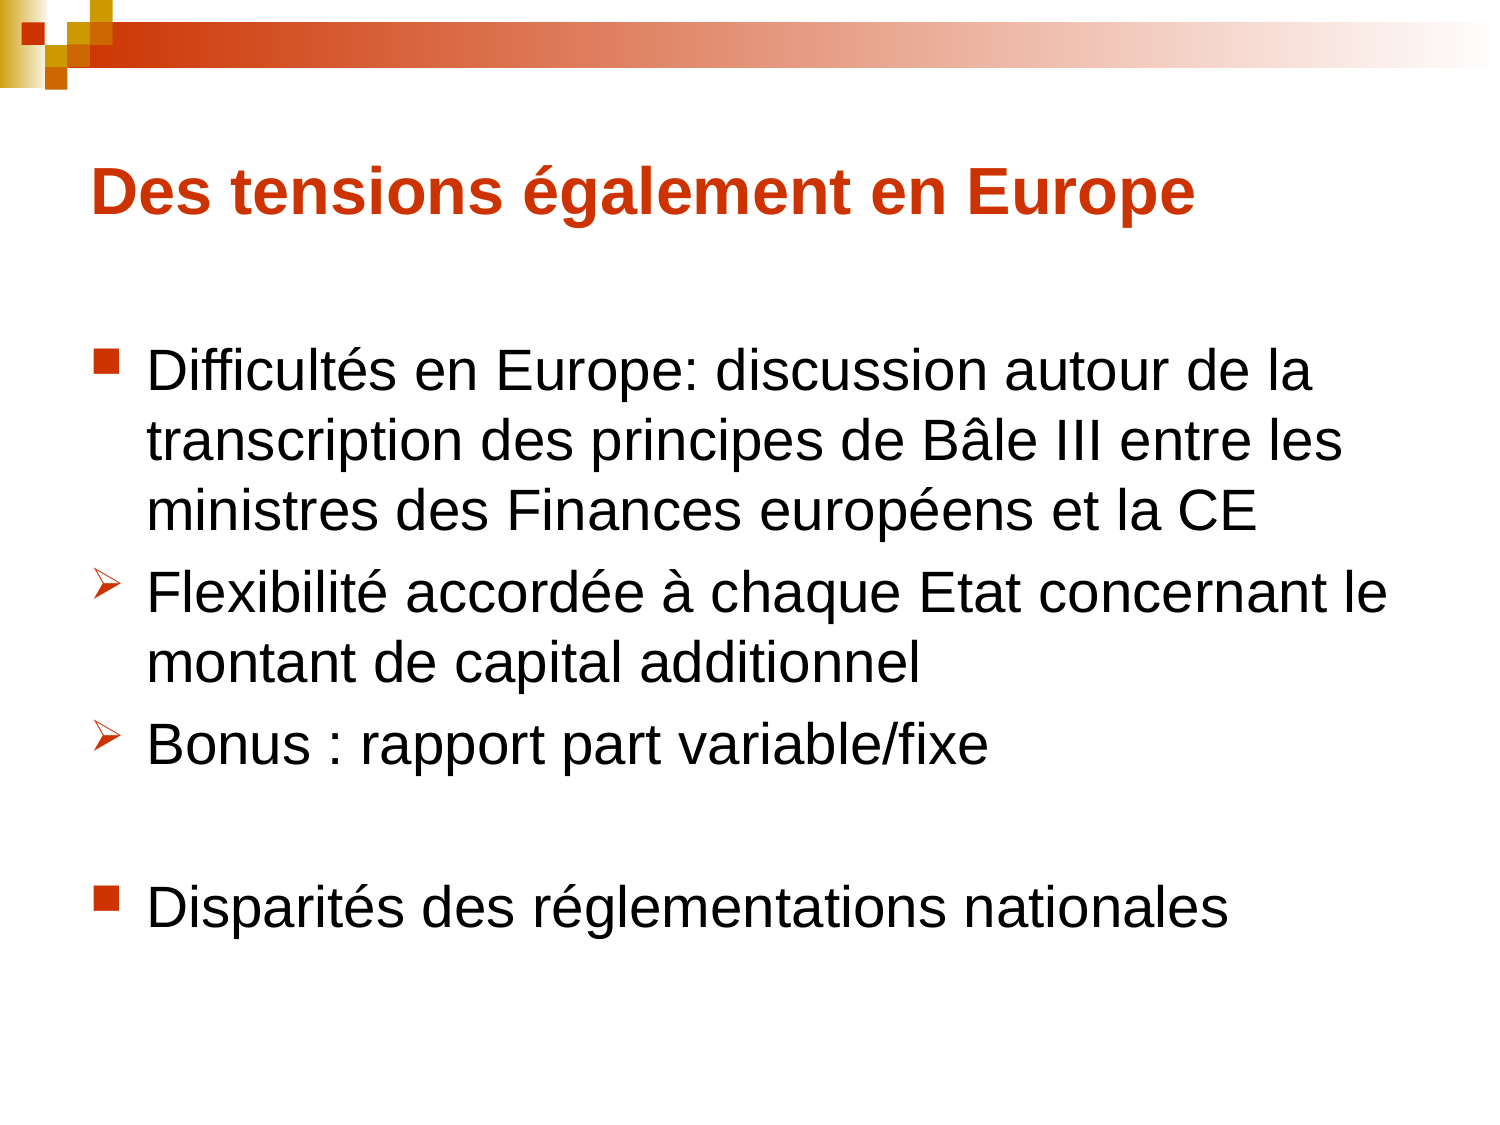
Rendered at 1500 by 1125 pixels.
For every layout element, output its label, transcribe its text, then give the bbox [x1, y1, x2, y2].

list Difficultés en Europe: discussion autour de la transcription des principes de Bâle III entre les ministres des Finances européens et la CE Flexibilité accordée à chaque Etat concernant le montant de capital additionnel Bonus : rapport part variable/fixe Disparités des réglementations nationales [74, 324, 1426, 963]
title Des tensions également en Europe [74, 74, 1426, 301]
